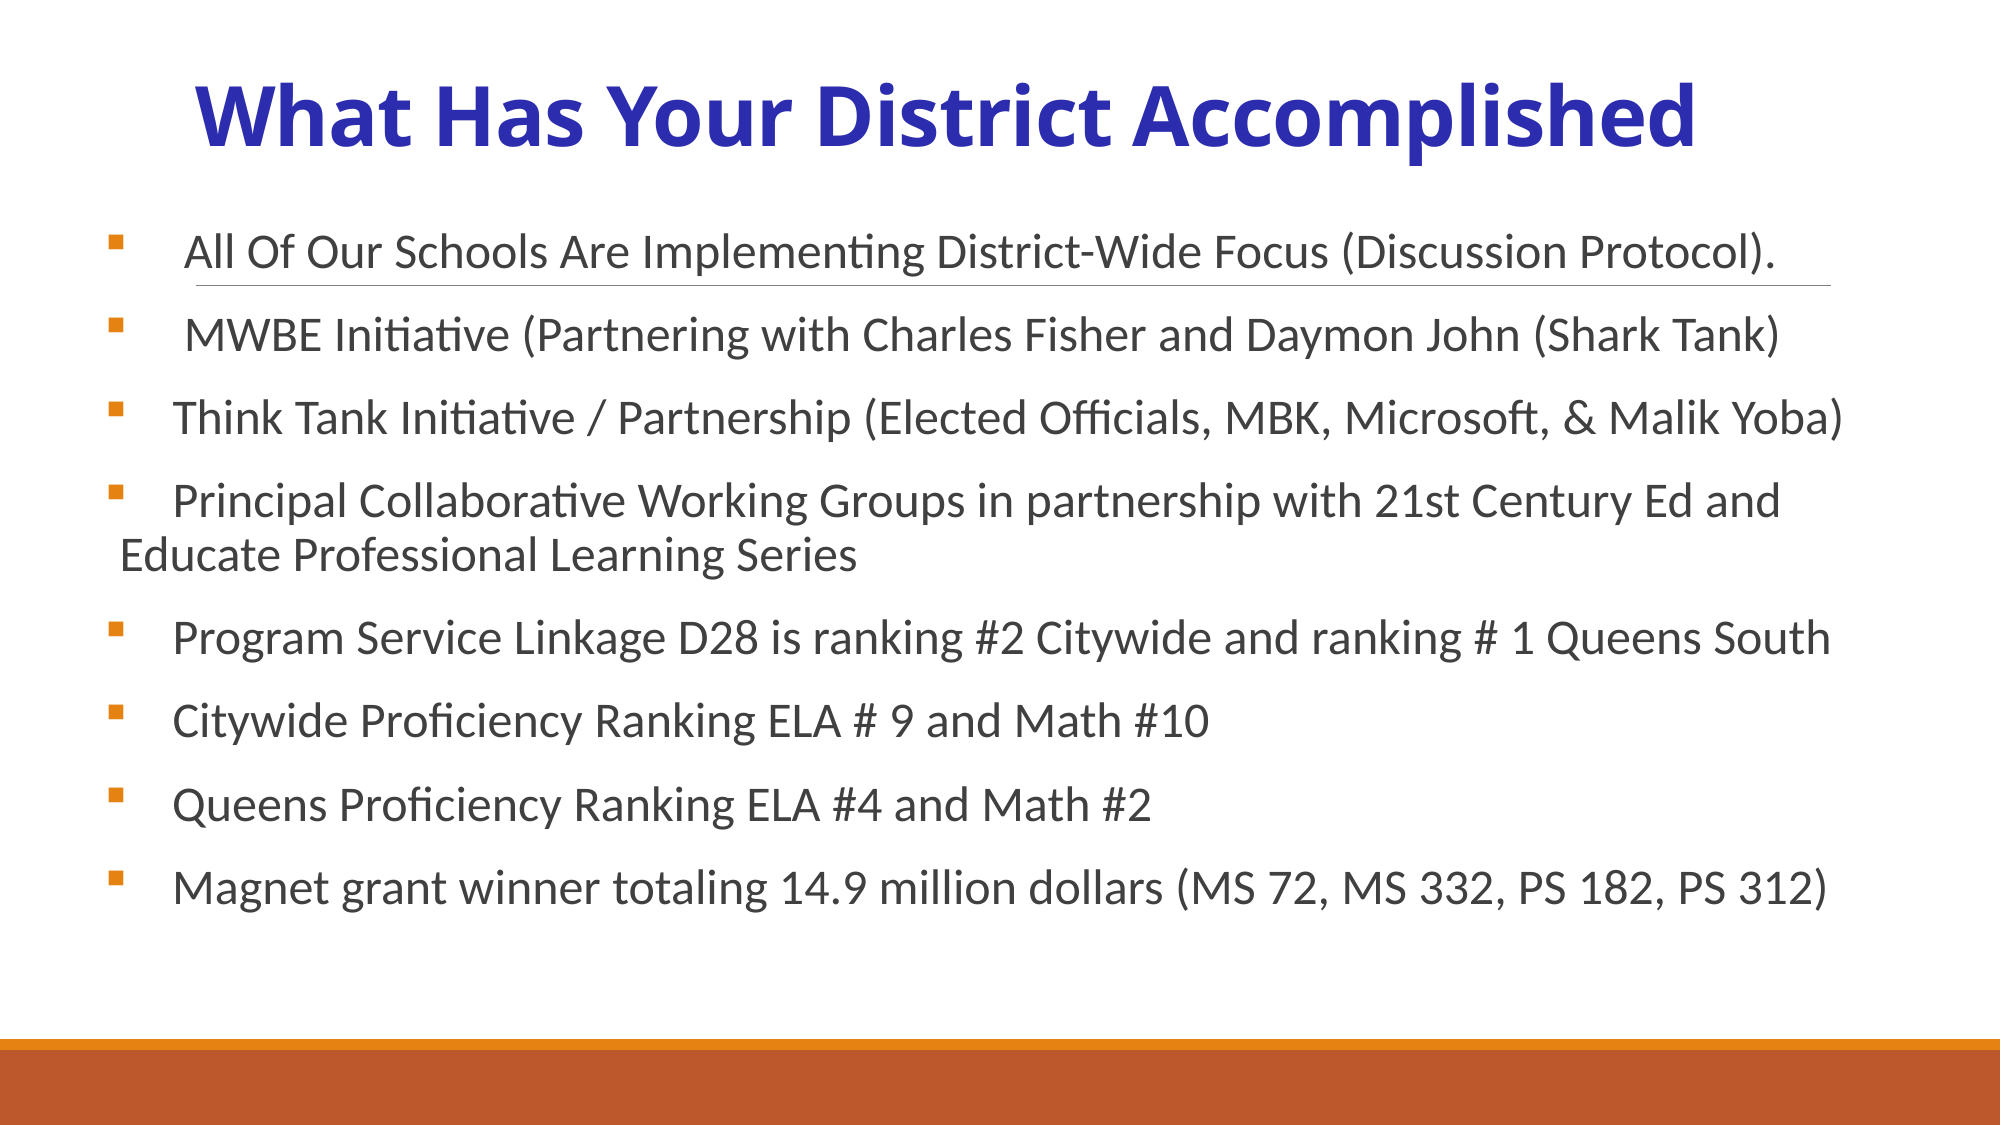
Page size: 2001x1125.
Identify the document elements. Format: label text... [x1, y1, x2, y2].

list All Of Our Schools Are Implementing District-Wide Focus (Discussion Protocol). MWBE Initiative (Partnering with Charles Fisher and Daymon John (Shark Tank) Think Tank Initiative / Partnership (Elected Officials, MBK, Microsoft, & Malik Yoba) Principal Collaborative Working Groups in partnership with 21st Century Ed and Educate Professional Learning Series Program Service Linkage D28 is ranking #2 Citywide and ranking # 1 Queens South Citywide Proficiency Ranking ELA # 9 and Math #10 Queens Proficiency Ranking ELA #4 and Math #2 Magnet grant winner totaling 14.9 million dollars (MS 72, MS 332, PS 182, PS 312) [104, 217, 1952, 1011]
title What Has Your District Accomplished [180, 47, 1830, 172]
